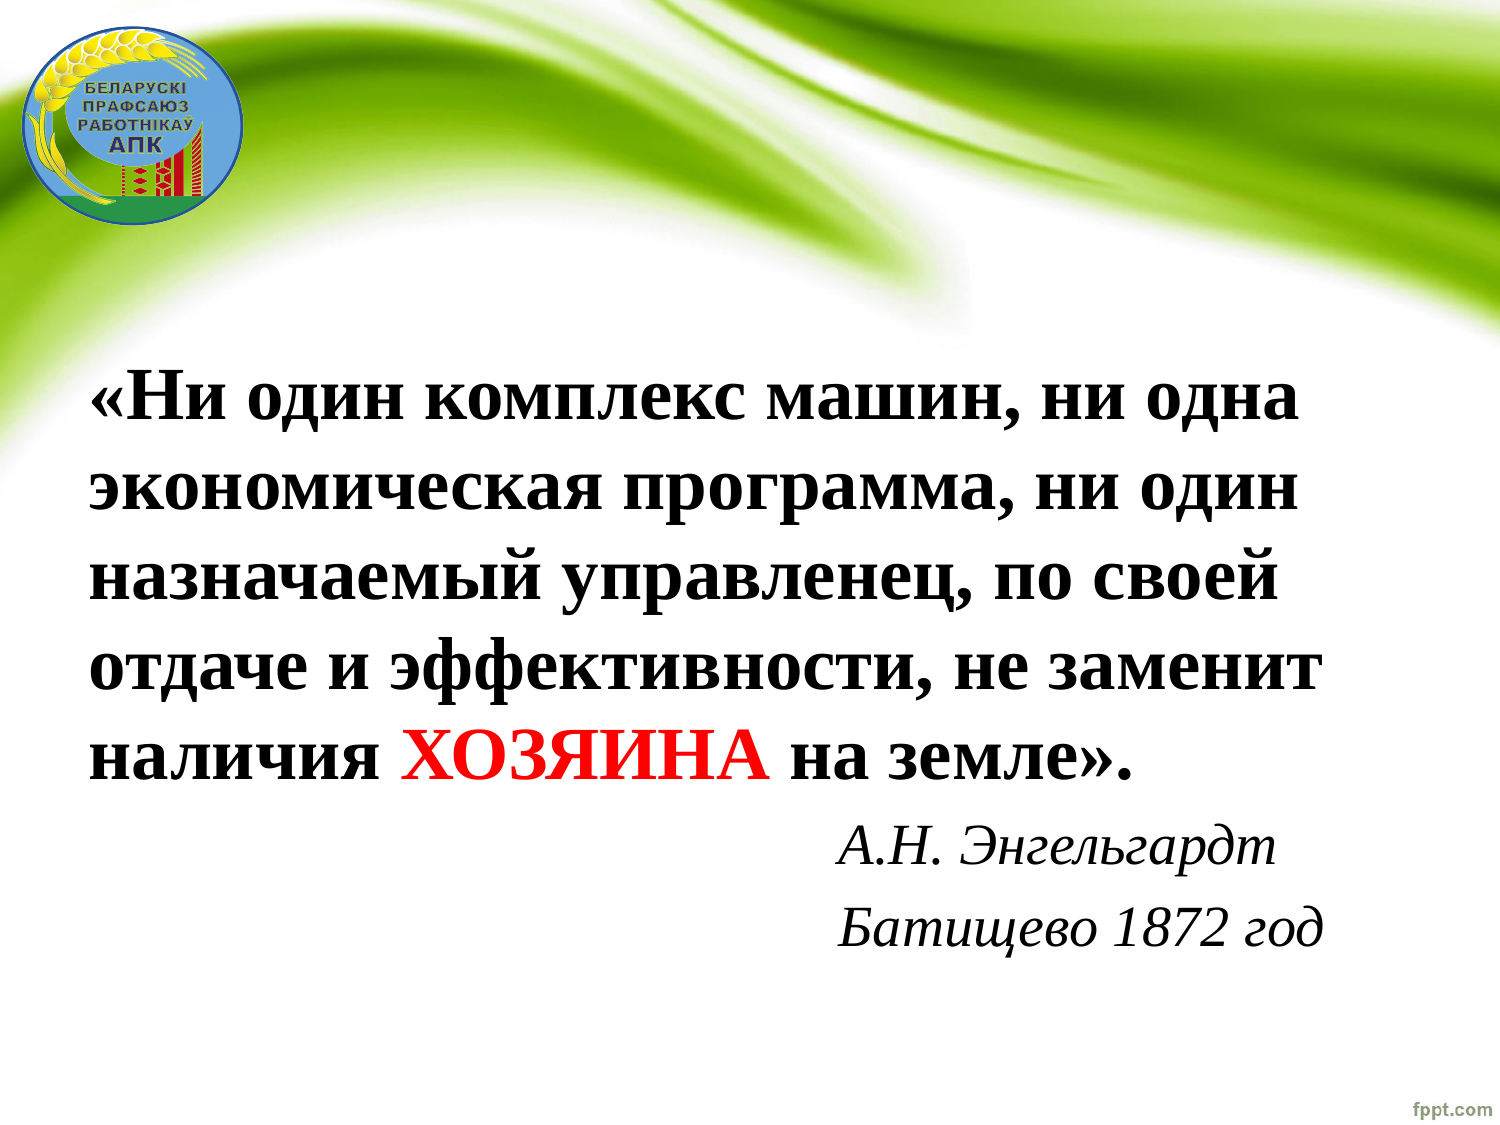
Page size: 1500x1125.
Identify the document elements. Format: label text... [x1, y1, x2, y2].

picture [0, 0, 1500, 1125]
list «Ни один комплекс машин, ни одна экономическая программа, ни один назначаемый управленец, по своей отдаче и эффективности, не заменит наличия ХОЗЯИНА на земле». А.Н. Энгельгардт Батищево 1872 год [73, 336, 1483, 981]
